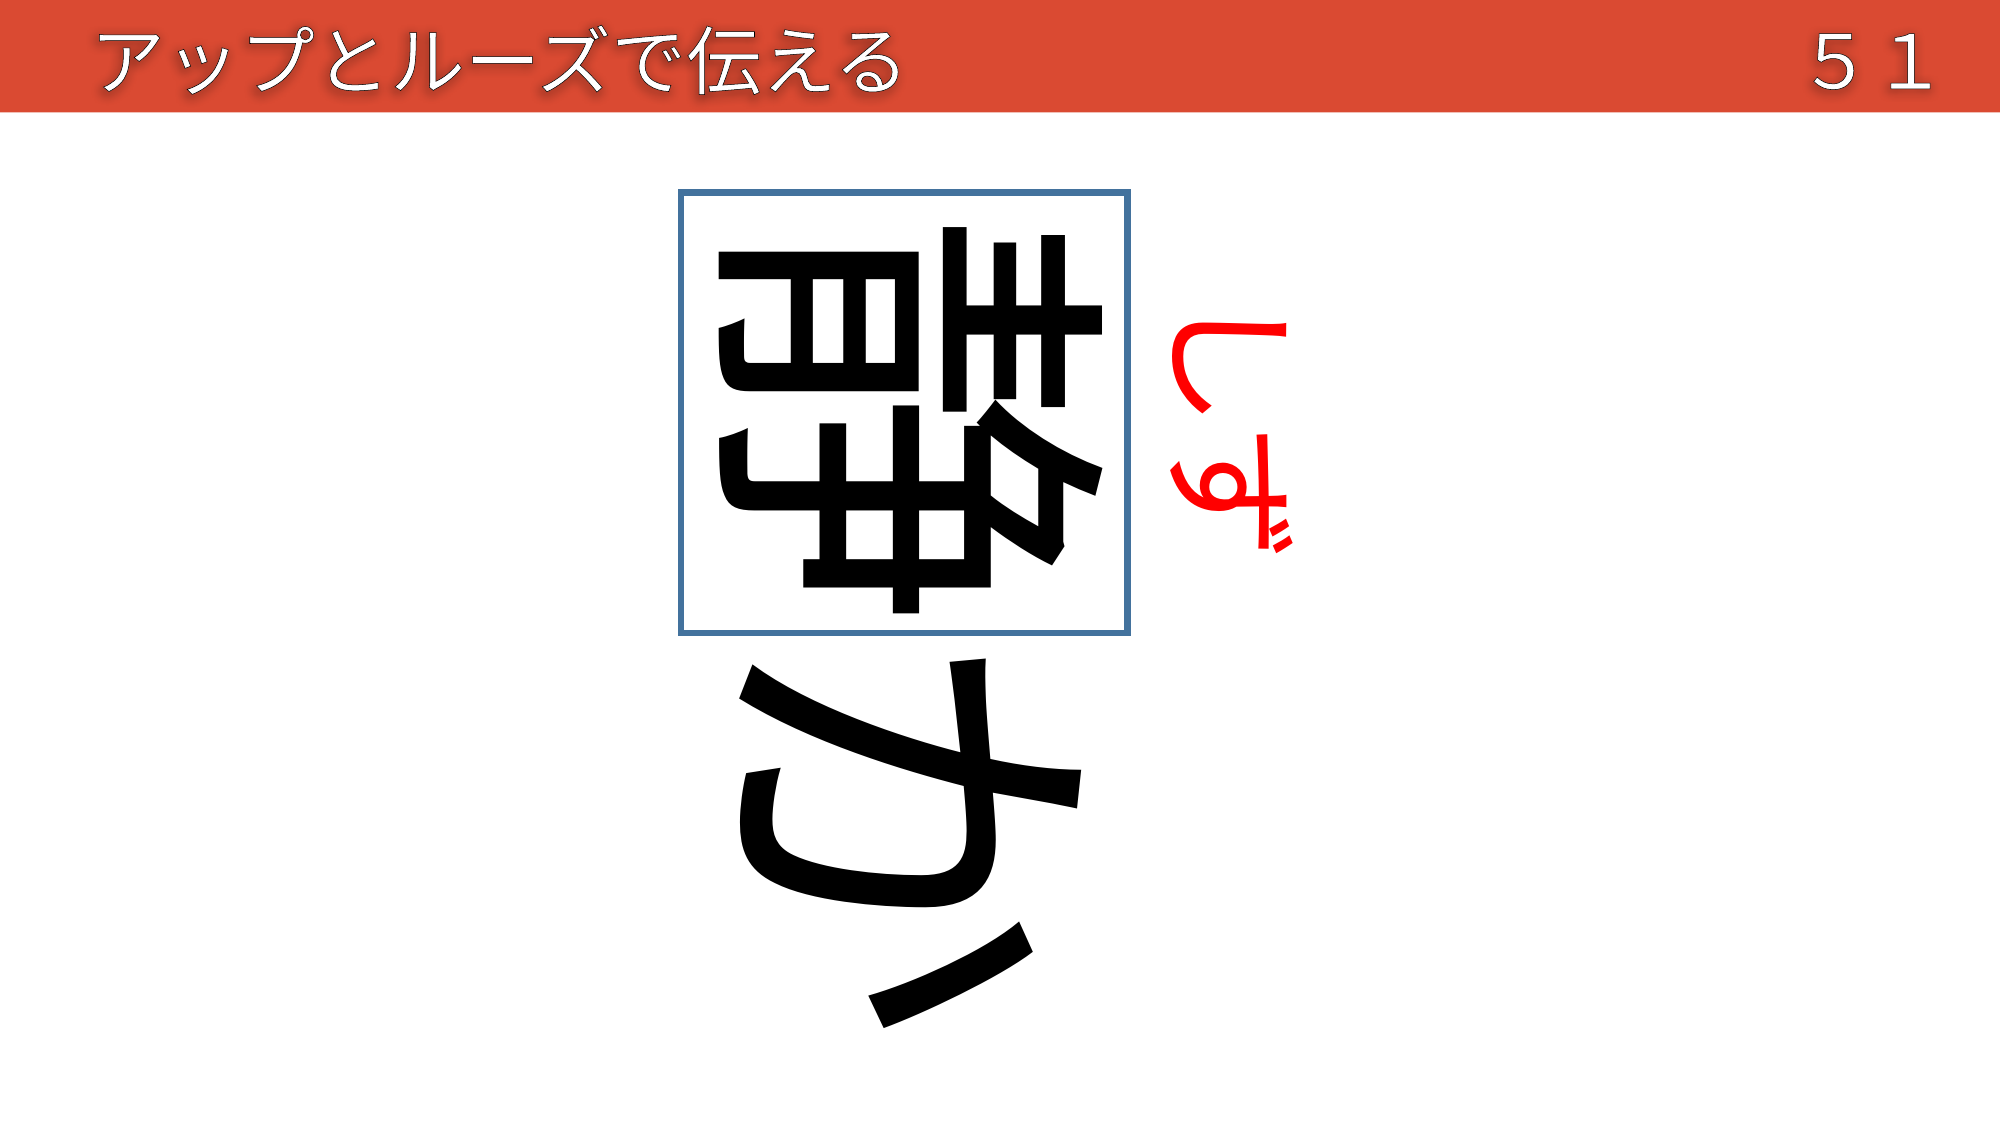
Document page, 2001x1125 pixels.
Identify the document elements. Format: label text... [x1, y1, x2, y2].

text_box 静か [641, 195, 1178, 1125]
text_box [0, 0, 2000, 113]
text_box [680, 191, 1129, 634]
text_box しず [1178, 275, 1325, 569]
text_box アップとルーズで伝える [75, 6, 1020, 112]
text_box ５１ [1782, 6, 1963, 112]
